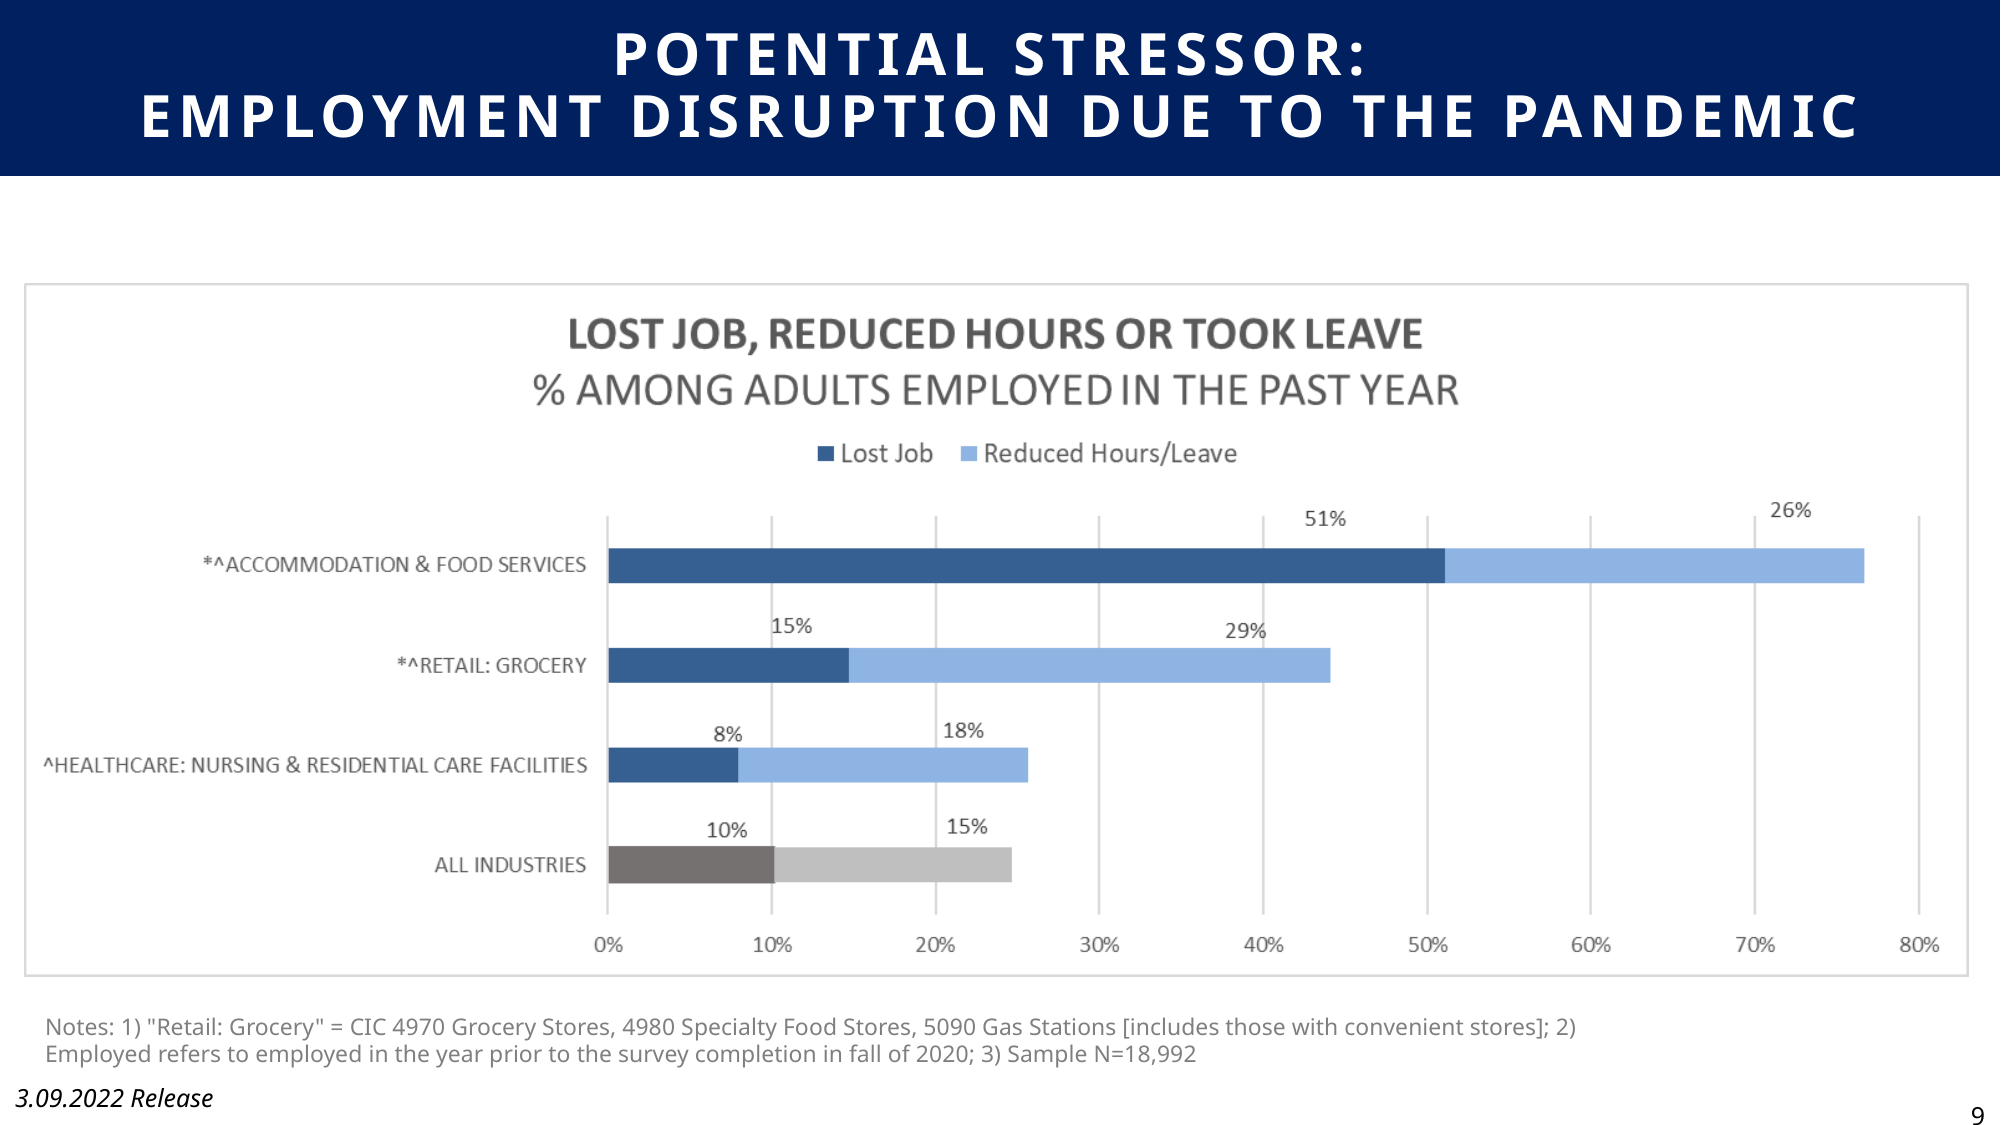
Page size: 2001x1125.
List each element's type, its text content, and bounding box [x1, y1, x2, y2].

picture [24, 283, 1969, 977]
text_box Notes: 1) "Retail: Grocery" = CIC 4970 Grocery Stores, 4980 Specialty Food Stores, 5090 Gas Stations [includes those with convenient stores]; 2) Employed refers to employed in the year prior to the survey completion in fall of 2020; 3) Sample N=18,992 [25, 1002, 1692, 1078]
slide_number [0, 1076, 450, 1120]
slide_number 9 [1545, 1076, 2000, 1125]
text_box POTENTIAL STRESSOR: employment DISRUPTION due to the pandemic [0, 0, 2000, 176]
